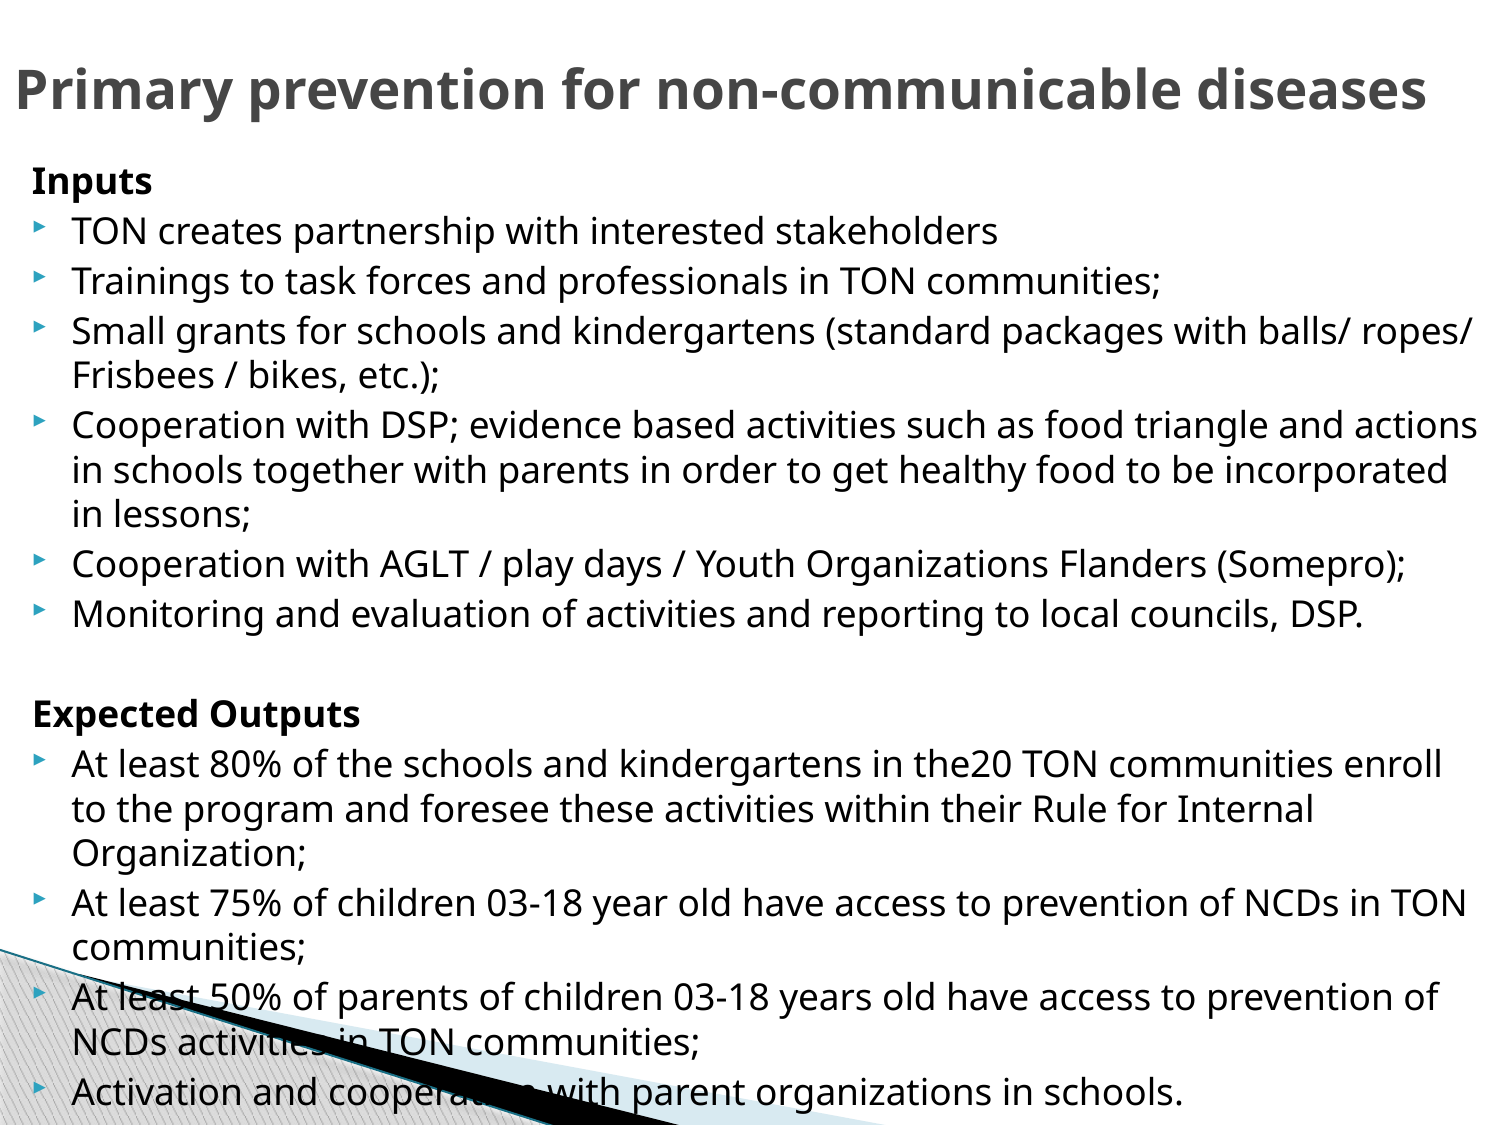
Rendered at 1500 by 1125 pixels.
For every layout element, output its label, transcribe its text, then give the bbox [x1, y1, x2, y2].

title Primary prevention for non-communicable diseases [0, 24, 1463, 225]
list Inputs TON creates partnership with interested stakeholders Trainings to task forces and professionals in TON communities; Small grants for schools and kindergartens (standard packages with balls/ ropes/ Frisbees / bikes, etc.); Cooperation with DSP; evidence based activities such as food triangle and actions in schools together with parents in order to get healthy food to be incorporated in lessons; Cooperation with AGLT / play days / Youth Organizations Flanders (Somepro); Monitoring and evaluation of activities and reporting to local councils, DSP. Expected Outputs At least 80% of the schools and kindergartens in the20 TON communities enroll to the program and foresee these activities within their Rule for Internal Organization; At least 75% of children 03-18 year old have access to prevention of NCDs in TON communities; At least 50% of parents of children 03-18 years old have access to prevention of NCDs activities in TON communities; Activation and cooperation with parent organizations in schools. [0, 149, 1500, 1125]
